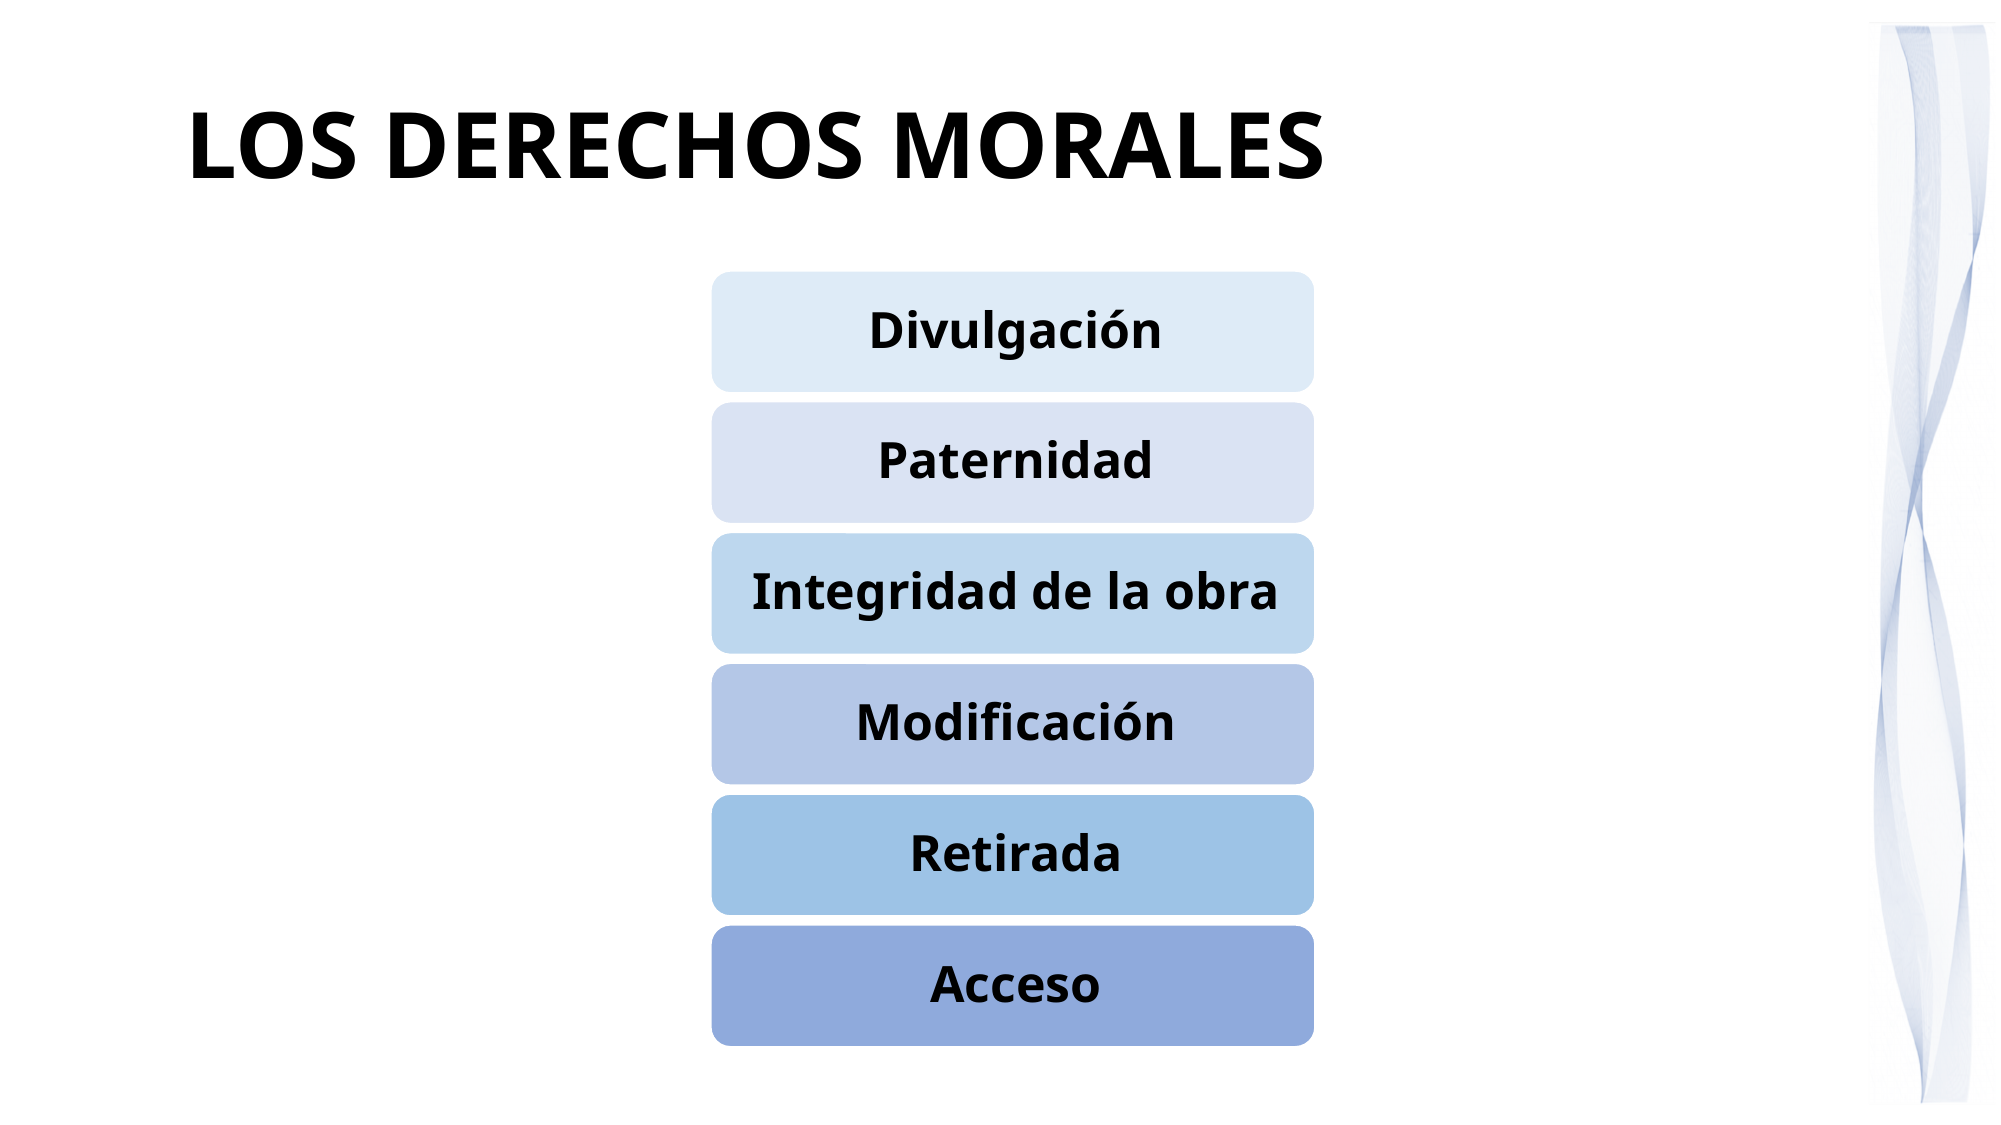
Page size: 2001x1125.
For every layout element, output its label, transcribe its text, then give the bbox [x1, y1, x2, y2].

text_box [1782, 20, 2000, 1120]
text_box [169, 269, 1856, 1049]
list LOS DERECHOS MORALES [170, 92, 1777, 199]
